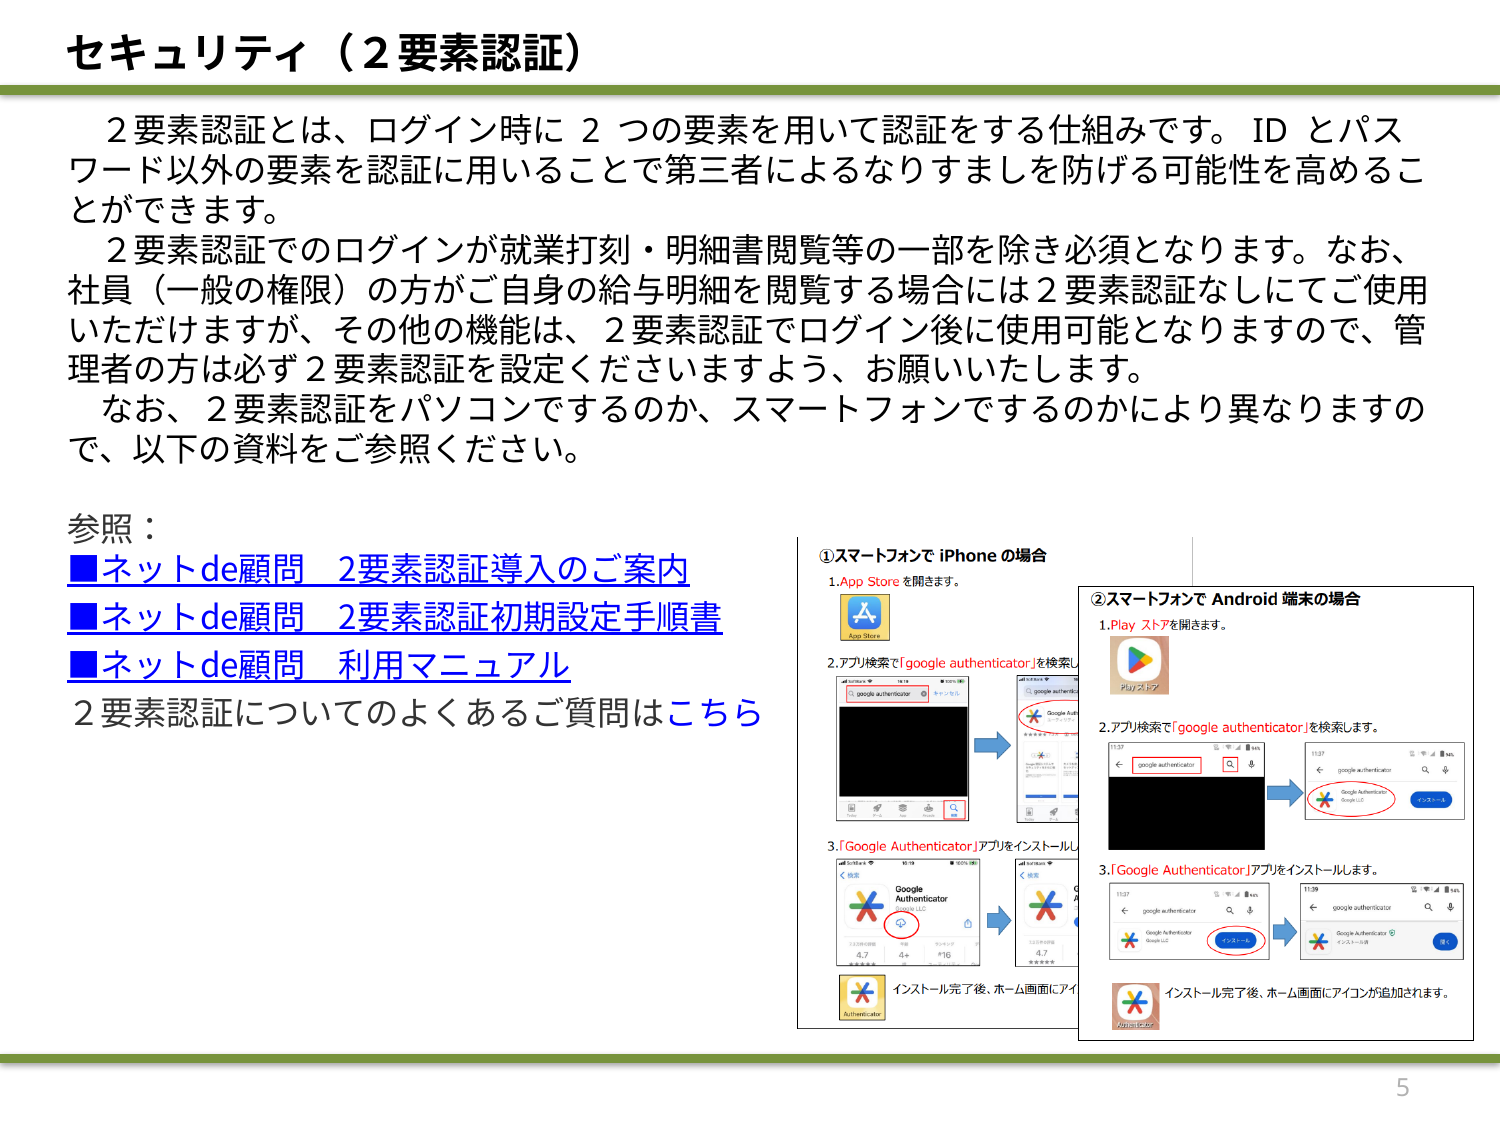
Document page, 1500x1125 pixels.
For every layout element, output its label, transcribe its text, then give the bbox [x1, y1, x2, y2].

title セキュリティ（２要素認証） [50, 19, 1400, 106]
slide_number 5 [1074, 1058, 1425, 1119]
text_box ２要素認証とは、ログイン時に 2 つの要素を用いて認証をする仕組みです。ID とパスワード以外の要素を認証に用いることで第三者によるなりすましを防げる可能性を高めることができます。 ２要素認証でのログインが就業打刻・明細書閲覧等の一部を除き必須となります。なお、 社員（一般の権限）の方がご自身の給与明細を閲覧する場合には２要素認証なしにてご使用いただけますが、その他の機能は、２要素認証でログイン後に使用可能となりますので、管理者の方は必ず２要素認証を設定くださいますよう、お願いいたします。 なお、２要素認証をパソコンでするのか、スマートフォンでするのかにより異なりますので、以下の資料をご参照ください。 参照： ■ネットde顧問 2要素認証導入のご案内 ■ネットde顧問 2要素認証初期設定手順書 ■ネットde顧問 利用マニュアル ２要素認証についてのよくあるご質問はこちら [52, 101, 1447, 828]
picture [796, 536, 1475, 1041]
